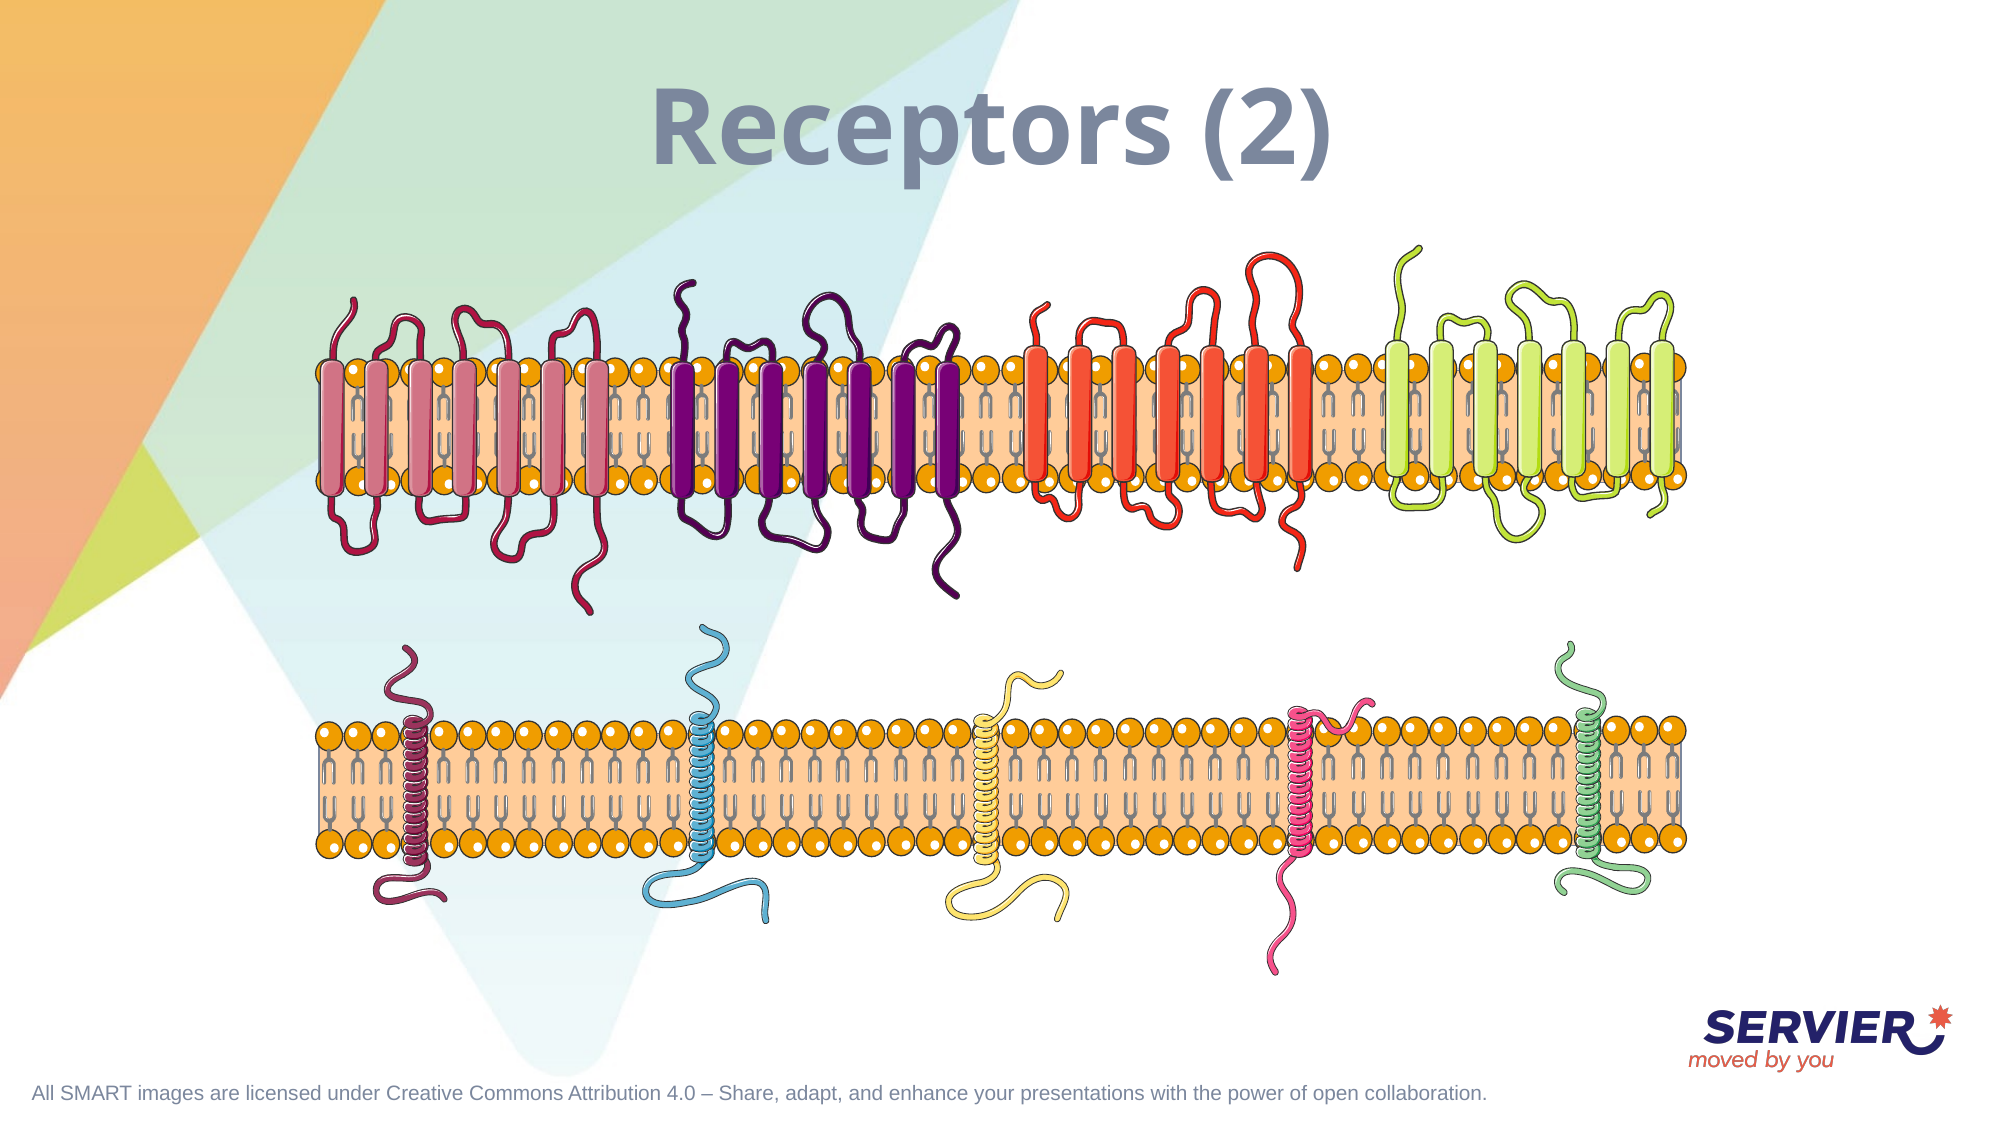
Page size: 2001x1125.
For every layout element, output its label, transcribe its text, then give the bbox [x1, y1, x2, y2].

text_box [670, 279, 964, 600]
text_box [969, 352, 1018, 496]
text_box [1657, 715, 1687, 859]
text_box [1076, 715, 1261, 859]
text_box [1023, 250, 1313, 572]
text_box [315, 715, 367, 859]
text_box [613, 352, 665, 496]
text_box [1681, 352, 1687, 496]
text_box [319, 296, 609, 617]
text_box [1382, 715, 1548, 859]
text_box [1318, 352, 1380, 496]
picture [0, 0, 2001, 1125]
title Receptors (2) [55, 12, 1927, 232]
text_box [1385, 244, 1677, 545]
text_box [453, 715, 637, 859]
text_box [774, 715, 939, 859]
